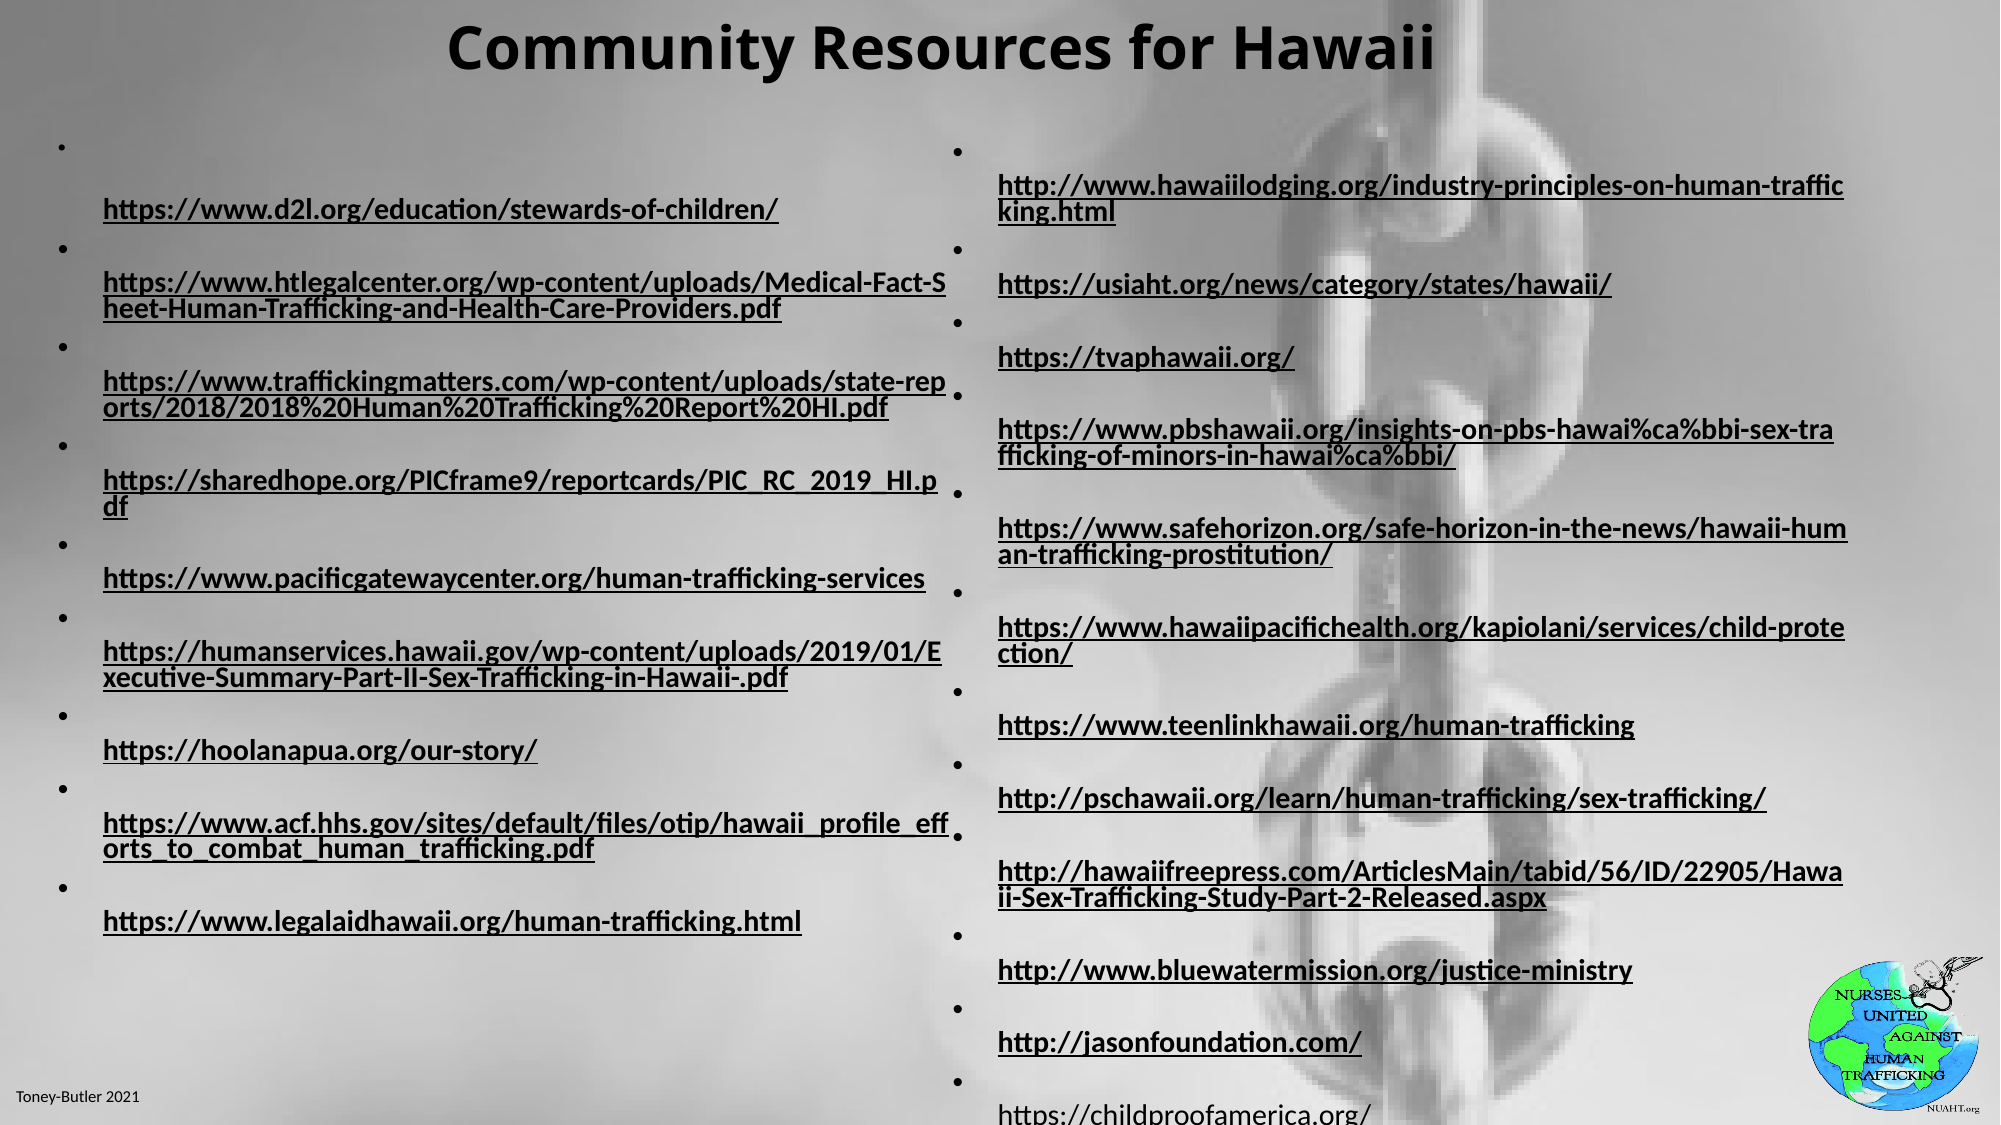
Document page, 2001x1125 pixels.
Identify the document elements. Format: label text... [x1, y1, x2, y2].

list https://www.d2l.org/education/stewards-of-children/ https://www.htlegalcenter.org/wp-content/uploads/Medical-Fact-Sheet-Human-Trafficking-and-Health-Care-Providers.pdf https://www.traffickingmatters.com/wp-content/uploads/state-reports/2018/2018%20Human%20Trafficking%20Report%20HI.pdf https://sharedhope.org/PICframe9/reportcards/PIC_RC_2019_HI.pdf https://www.pacificgatewaycenter.org/human-trafficking-services https://humanservices.hawaii.gov/wp-content/uploads/2019/01/Executive-Summary-Part-II-Sex-Trafficking-in-Hawaii-.pdf https://hoolanapua.org/our-story/ https://www.acf.hhs.gov/sites/default/files/otip/hawaii_profile_efforts_to_combat_human_trafficking.pdf https://www.legalaidhawaii.org/human-trafficking.html http://www.hawaiilodging.org/industry-principles-on-human-trafficking.html https://usiaht.org/news/category/states/hawaii/ https://tvaphawaii.org/ https://www.pbshawaii.org/insights-on-pbs-hawai%ca%bbi-sex-trafficking-of-minors-in-hawai%ca%bbi/ https://www.safehorizon.org/safe-horizon-in-the-news/hawaii-human-trafficking-prostitution/ https://www.hawaiipacifichealth.org/kapiolani/services/child-protection/ https://www.teenlinkhawaii.org/human-trafficking http://pschawaii.org/learn/human-trafficking/sex-trafficking/ http://hawaiifreepress.com/ArticlesMain/tabid/56/ID/22905/Hawaii-Sex-Trafficking-Study-Part-2-Released.aspx http://www.bluewatermission.org/justice-ministry http://jasonfoundation.com/ https://childproofamerica.org/ [42, 129, 1863, 991]
title Community Resources for Hawaii [79, 10, 1805, 91]
text_box Toney-Butler 2021 [1, 1078, 156, 1114]
picture [1804, 957, 1983, 1114]
